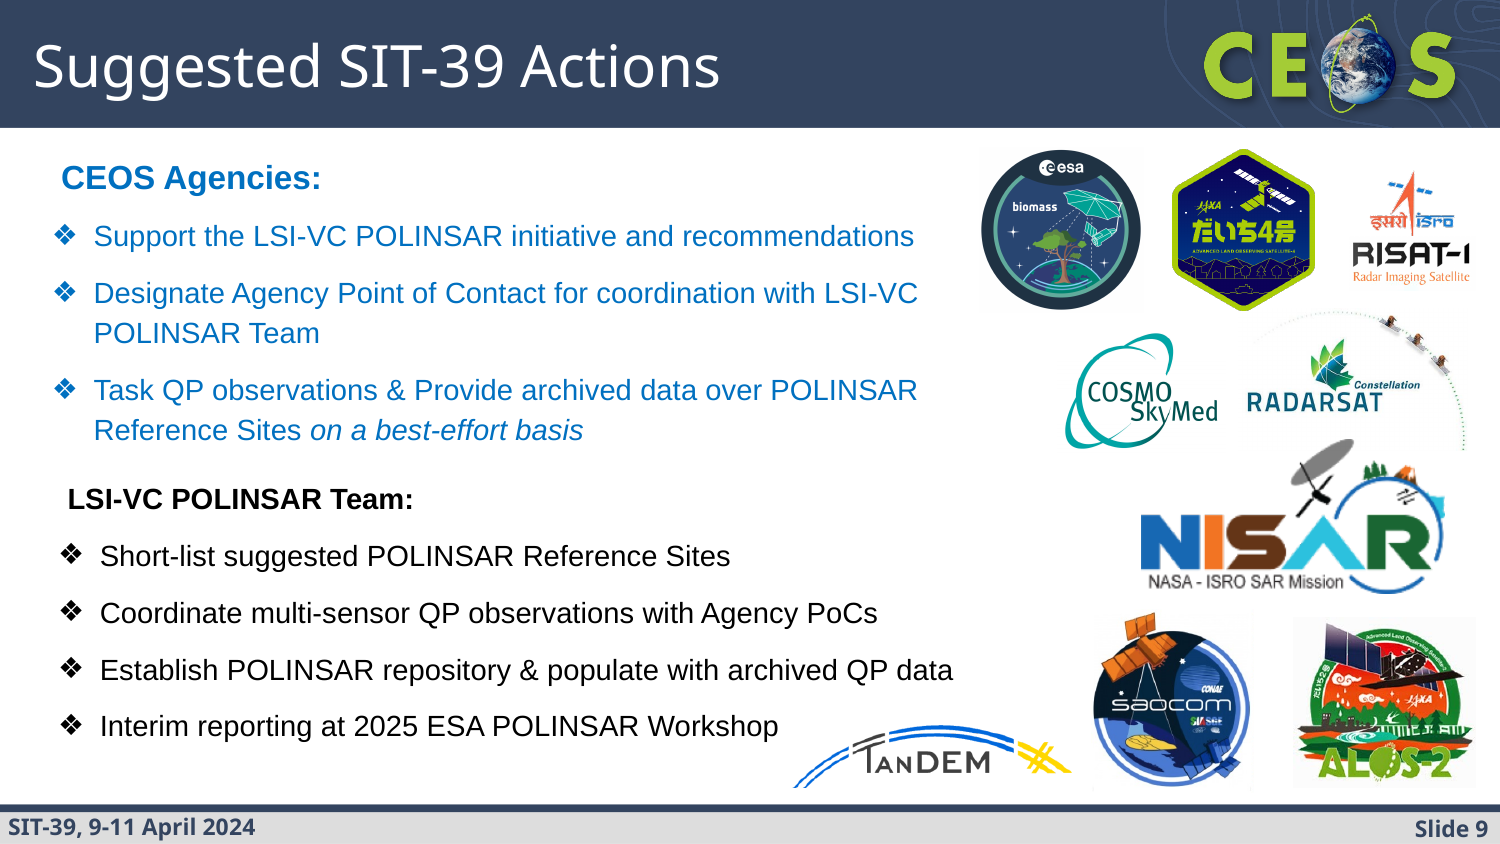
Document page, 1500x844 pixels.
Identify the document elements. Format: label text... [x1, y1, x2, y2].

title Suggested SIT-39 Actions [22, 31, 1199, 104]
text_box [790, 147, 1476, 793]
text_box CEOS Agencies: Support the LSI-VC POLINSAR initiative and recommendations Designate Agency Point of Contact for coordination with LSI-VC POLINSAR Team Task QP observations & Provide archived data over POLINSAR Reference Sites on a best-effort basis [22, 135, 939, 462]
text_box LSI-VC POLINSAR Team: Short-list suggested POLINSAR Reference Sites Coordinate multi-sensor QP observations with Agency PoCs Establish POLINSAR repository & populate with archived QP data Interim reporting at 2025 ESA POLINSAR Workshop [28, 460, 785, 758]
picture [1204, 13, 1455, 113]
